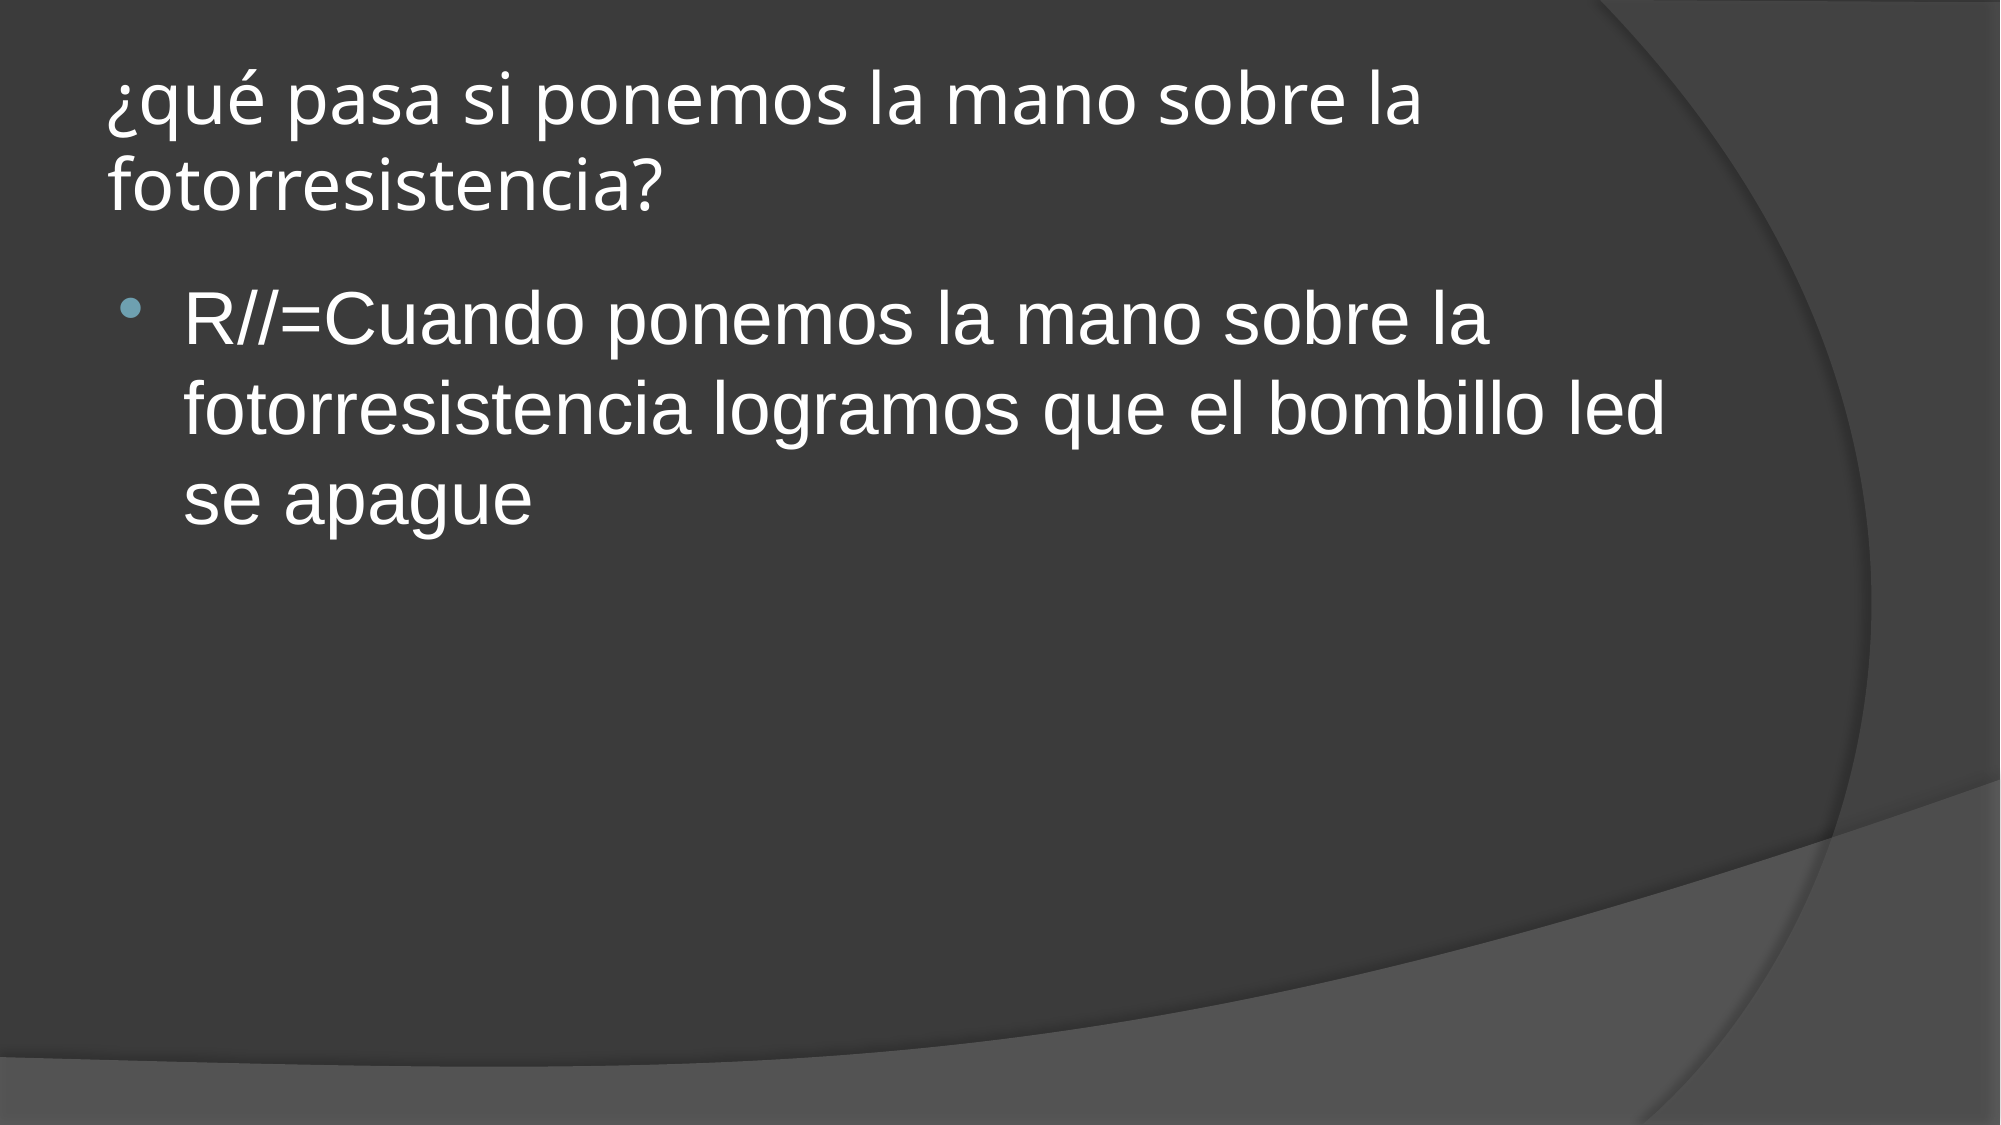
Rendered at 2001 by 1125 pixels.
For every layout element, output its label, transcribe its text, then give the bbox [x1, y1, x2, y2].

list R//=Cuando ponemos la mano sobre la fotorresistencia logramos que el bombillo led se apague [99, 262, 1734, 1005]
title ¿qué pasa si ponemos la mano sobre la fotorresistencia? [99, 45, 1734, 233]
